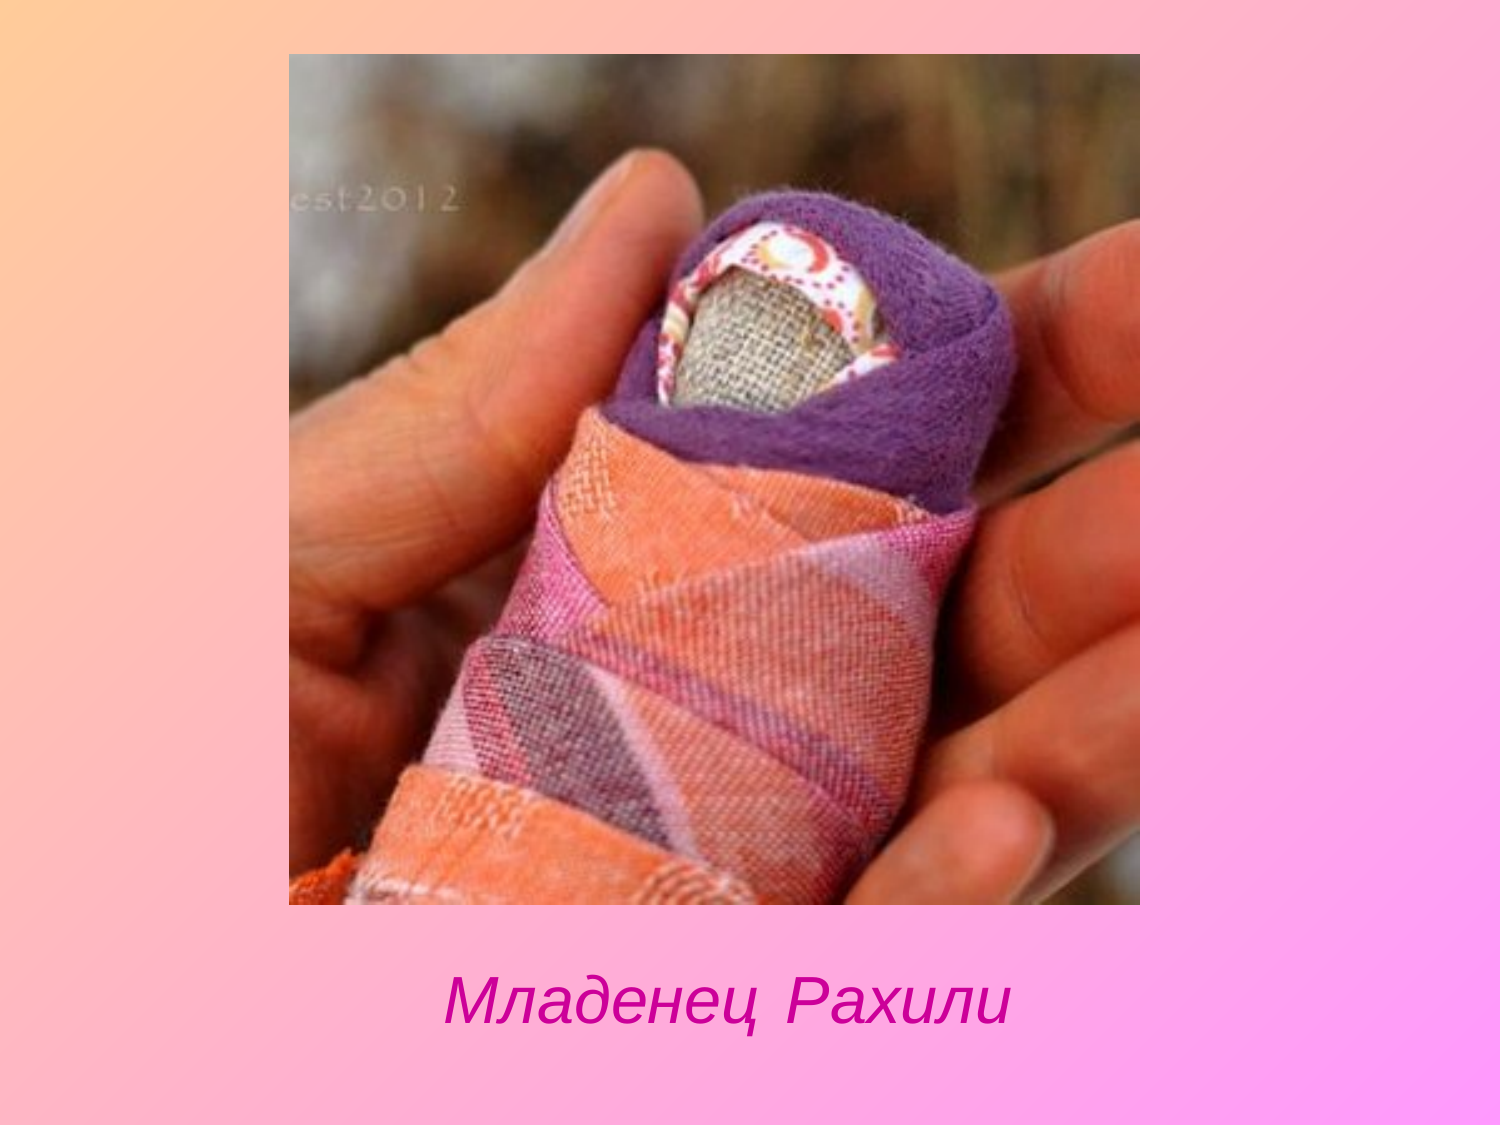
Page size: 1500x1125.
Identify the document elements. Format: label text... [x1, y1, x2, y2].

title Младенец Рахили [52, 892, 1404, 1081]
picture [288, 54, 1140, 905]
